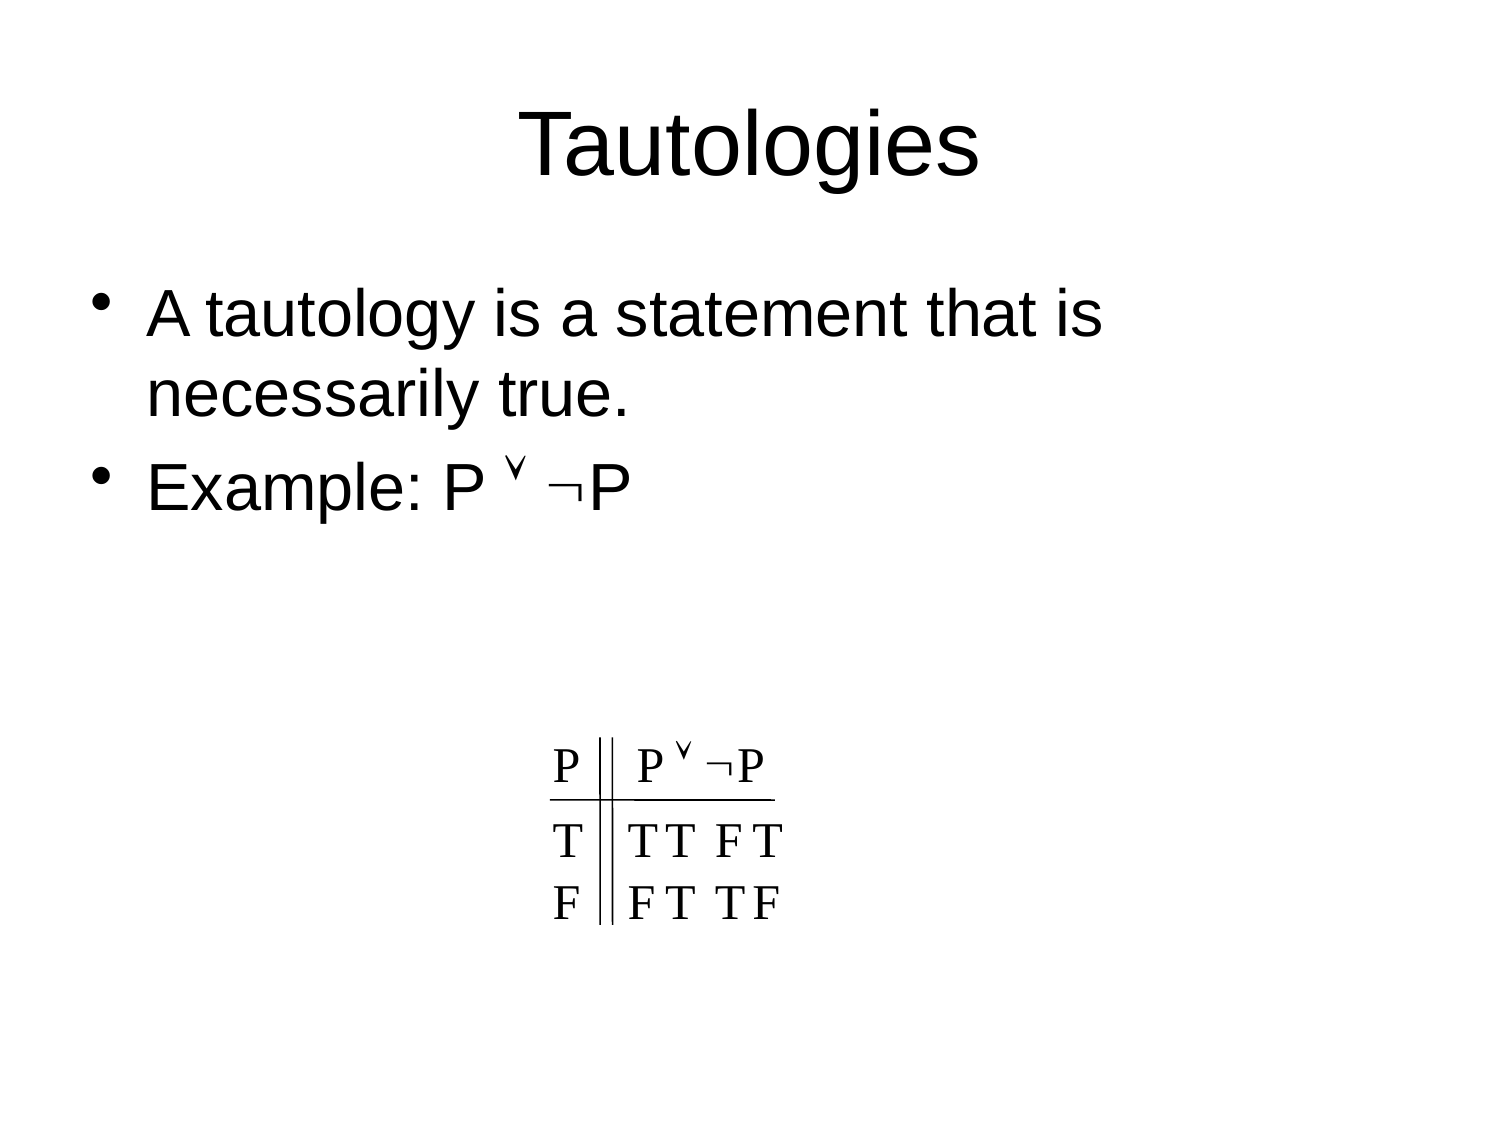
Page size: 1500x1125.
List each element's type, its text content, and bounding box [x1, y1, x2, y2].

text_box F [737, 875, 796, 938]
text_box T [700, 875, 737, 938]
text_box P  P [621, 724, 780, 799]
text_box P [537, 724, 596, 800]
list A tautology is a statement that is necessarily true. Example: P  P [74, 262, 1426, 588]
text_box F [537, 862, 596, 938]
text_box T [537, 799, 598, 875]
text_box T [612, 799, 673, 875]
text_box F [612, 862, 671, 938]
text_box T [673, 799, 700, 862]
title Tautologies [74, 44, 1426, 233]
text_box T [671, 862, 700, 938]
text_box F [700, 799, 737, 875]
text_box T [737, 799, 798, 875]
